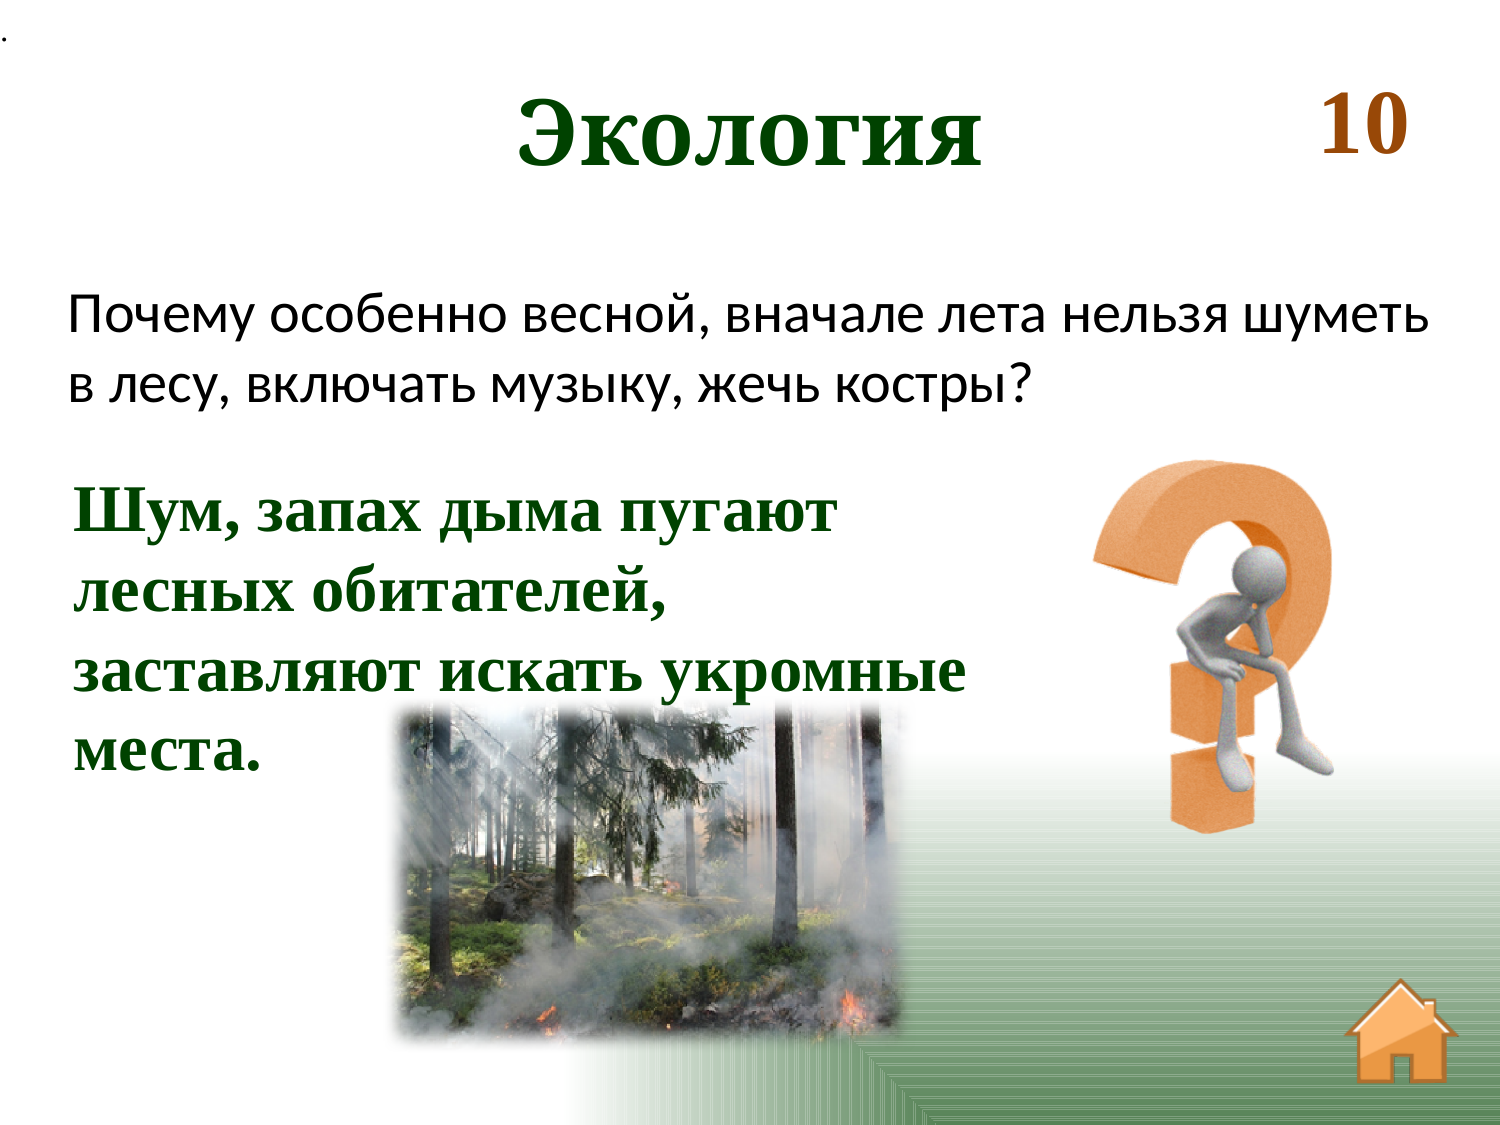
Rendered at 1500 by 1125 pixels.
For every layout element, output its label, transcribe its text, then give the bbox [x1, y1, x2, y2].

text_box . [0, 0, 8, 56]
text_box Экология [218, 66, 1282, 191]
picture [1340, 975, 1468, 1086]
text_box Шум, запах дыма пугают лесных обитателей, заставляют искать укромные места. [58, 456, 989, 792]
text_box Почему особенно весной, вначале лета нельзя шуметь в лесу, включать музыку, жечь костры? [53, 267, 1447, 422]
picture [383, 696, 917, 1053]
picture [1092, 457, 1341, 841]
text_box 10 [1281, 54, 1447, 180]
